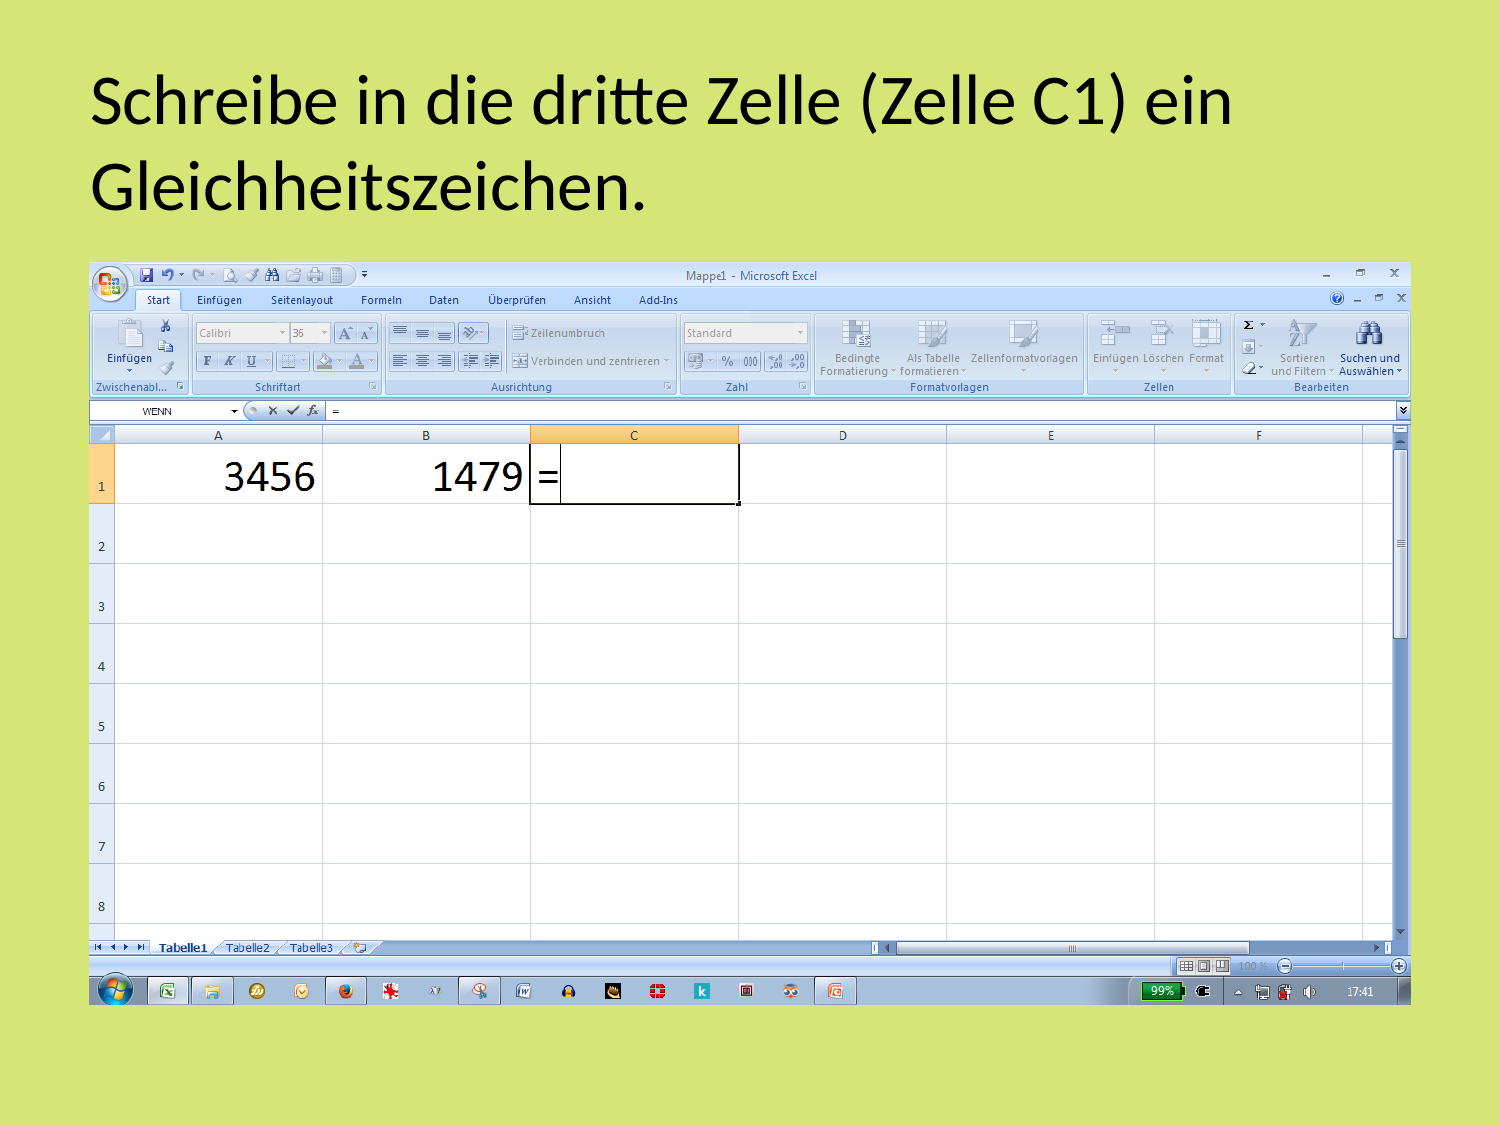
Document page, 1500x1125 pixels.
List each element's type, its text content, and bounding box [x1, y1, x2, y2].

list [89, 262, 1411, 1006]
title Schreibe in die dritte Zelle (Zelle C1) ein Gleichheitszeichen. [75, 45, 1425, 233]
